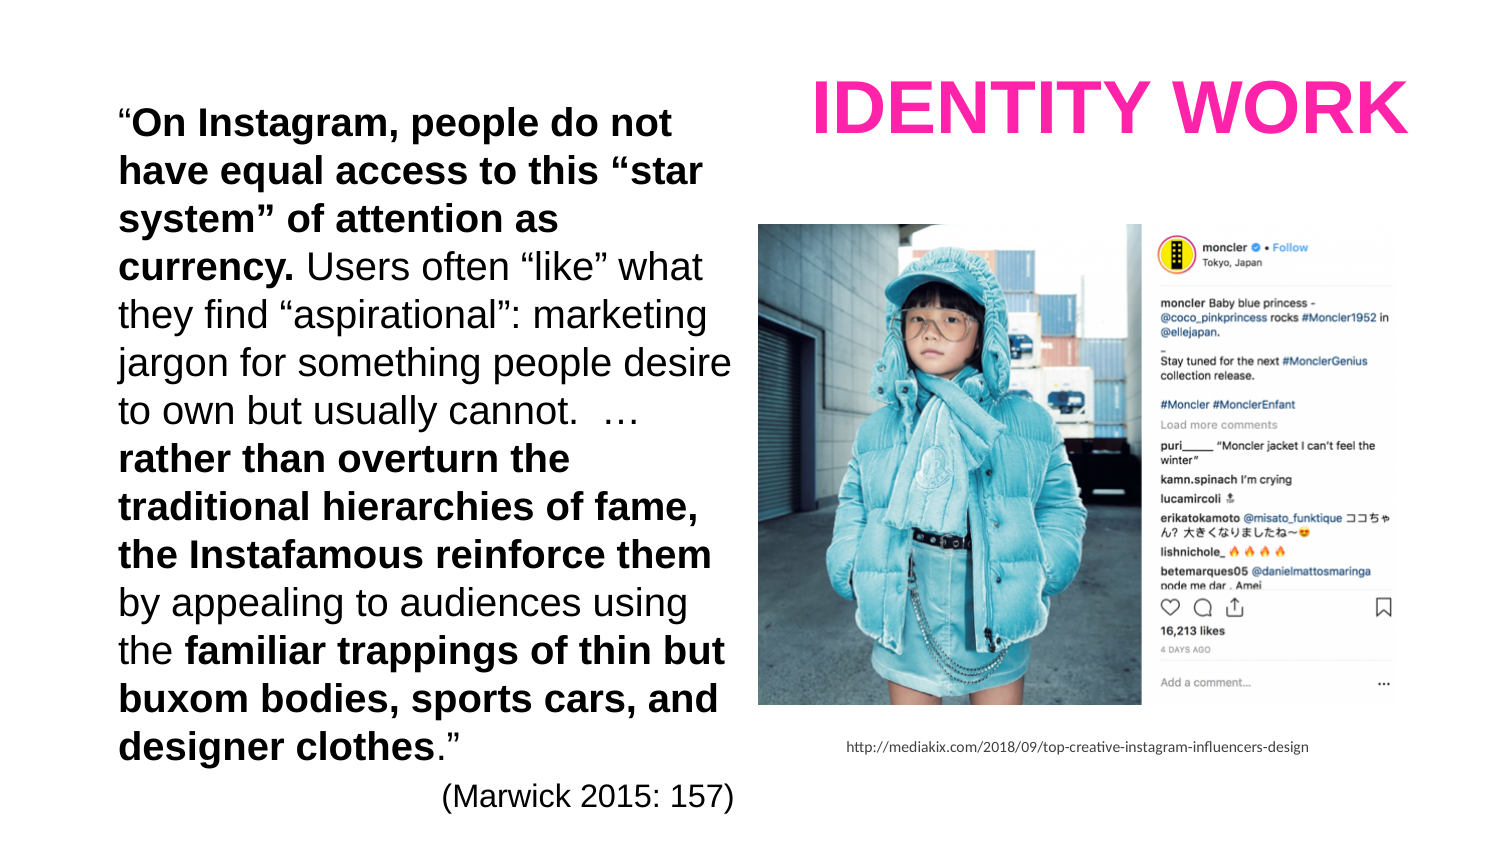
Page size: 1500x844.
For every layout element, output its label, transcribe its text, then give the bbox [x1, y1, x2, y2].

text_box http://mediakix.com/2018/09/top-creative-instagram-influencers-design [831, 729, 1325, 764]
picture [758, 224, 1397, 705]
title Identity work [75, 33, 1425, 175]
list “On Instagram, people do not have equal access to this “star system” of attention as currency. Users often “like” what they find “aspirational”: marketing jargon for something people desire to own but usually cannot. …rather than overturn the traditional hierarchies of fame, the Instafamous reinforce them by appealing to audiences using the familiar trappings of thin but buxom bodies, sports cars, and designer clothes.” (Marwick 2015: 157) [103, 89, 750, 844]
